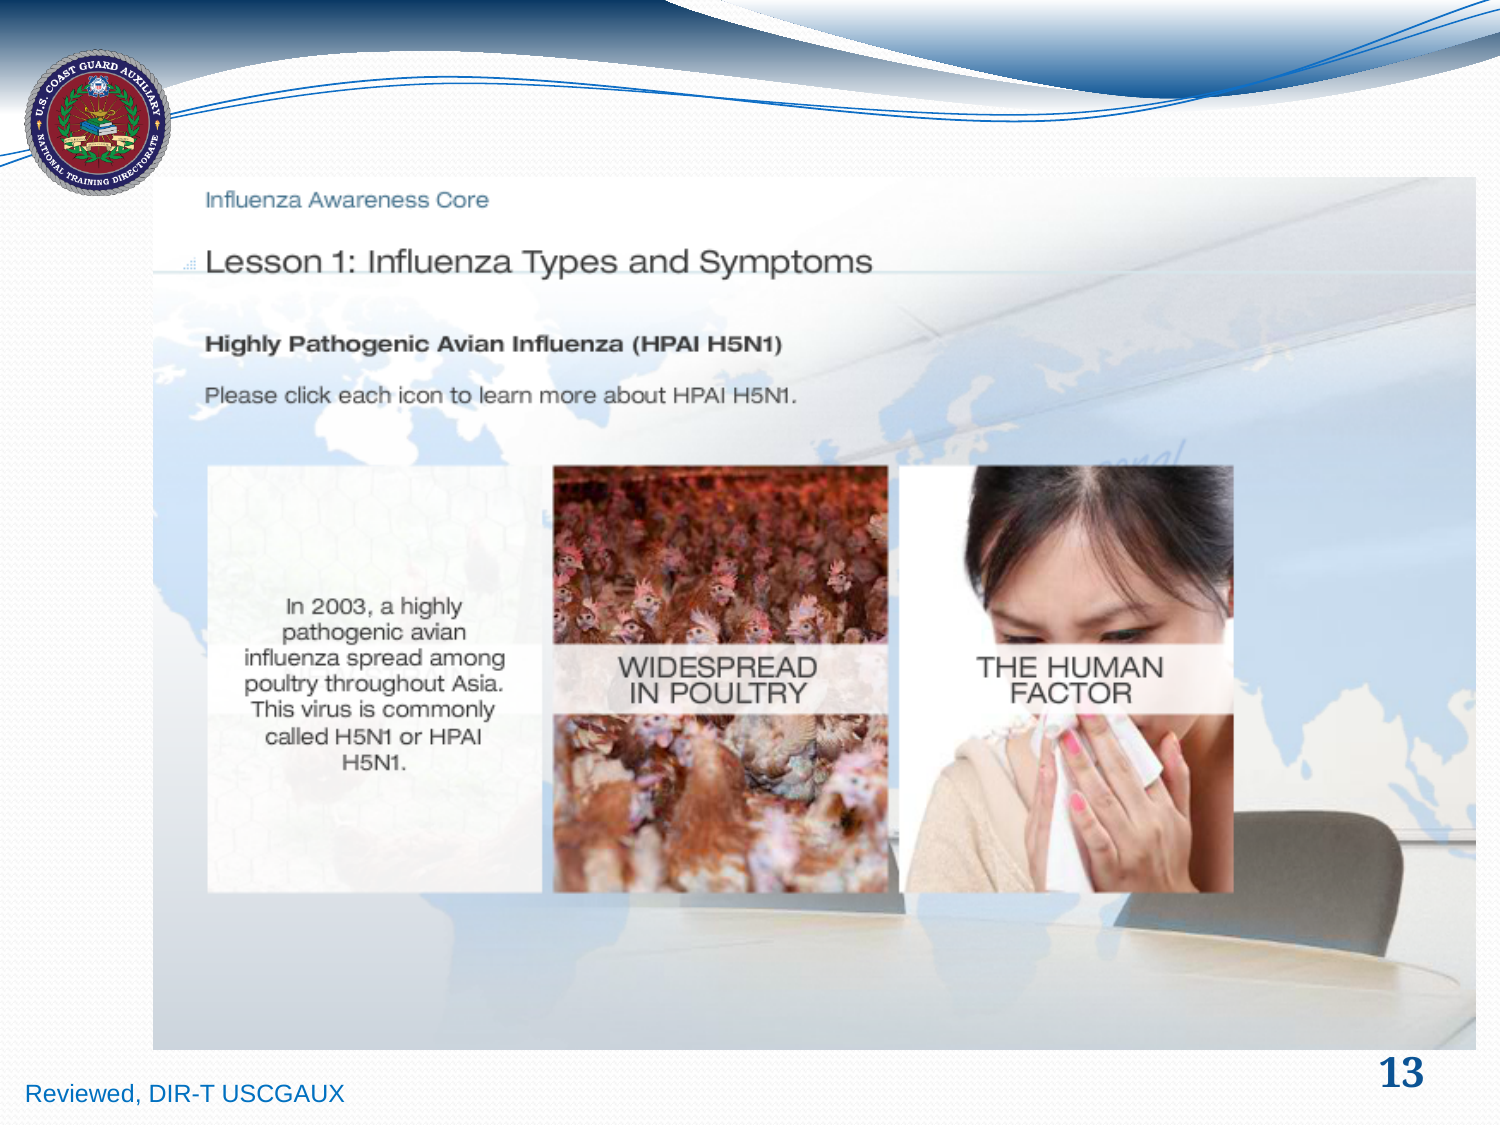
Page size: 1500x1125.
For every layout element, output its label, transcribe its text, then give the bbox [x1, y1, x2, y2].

picture [24, 49, 171, 196]
slide_number 13 [1299, 1064, 1425, 1103]
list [153, 176, 1476, 1051]
